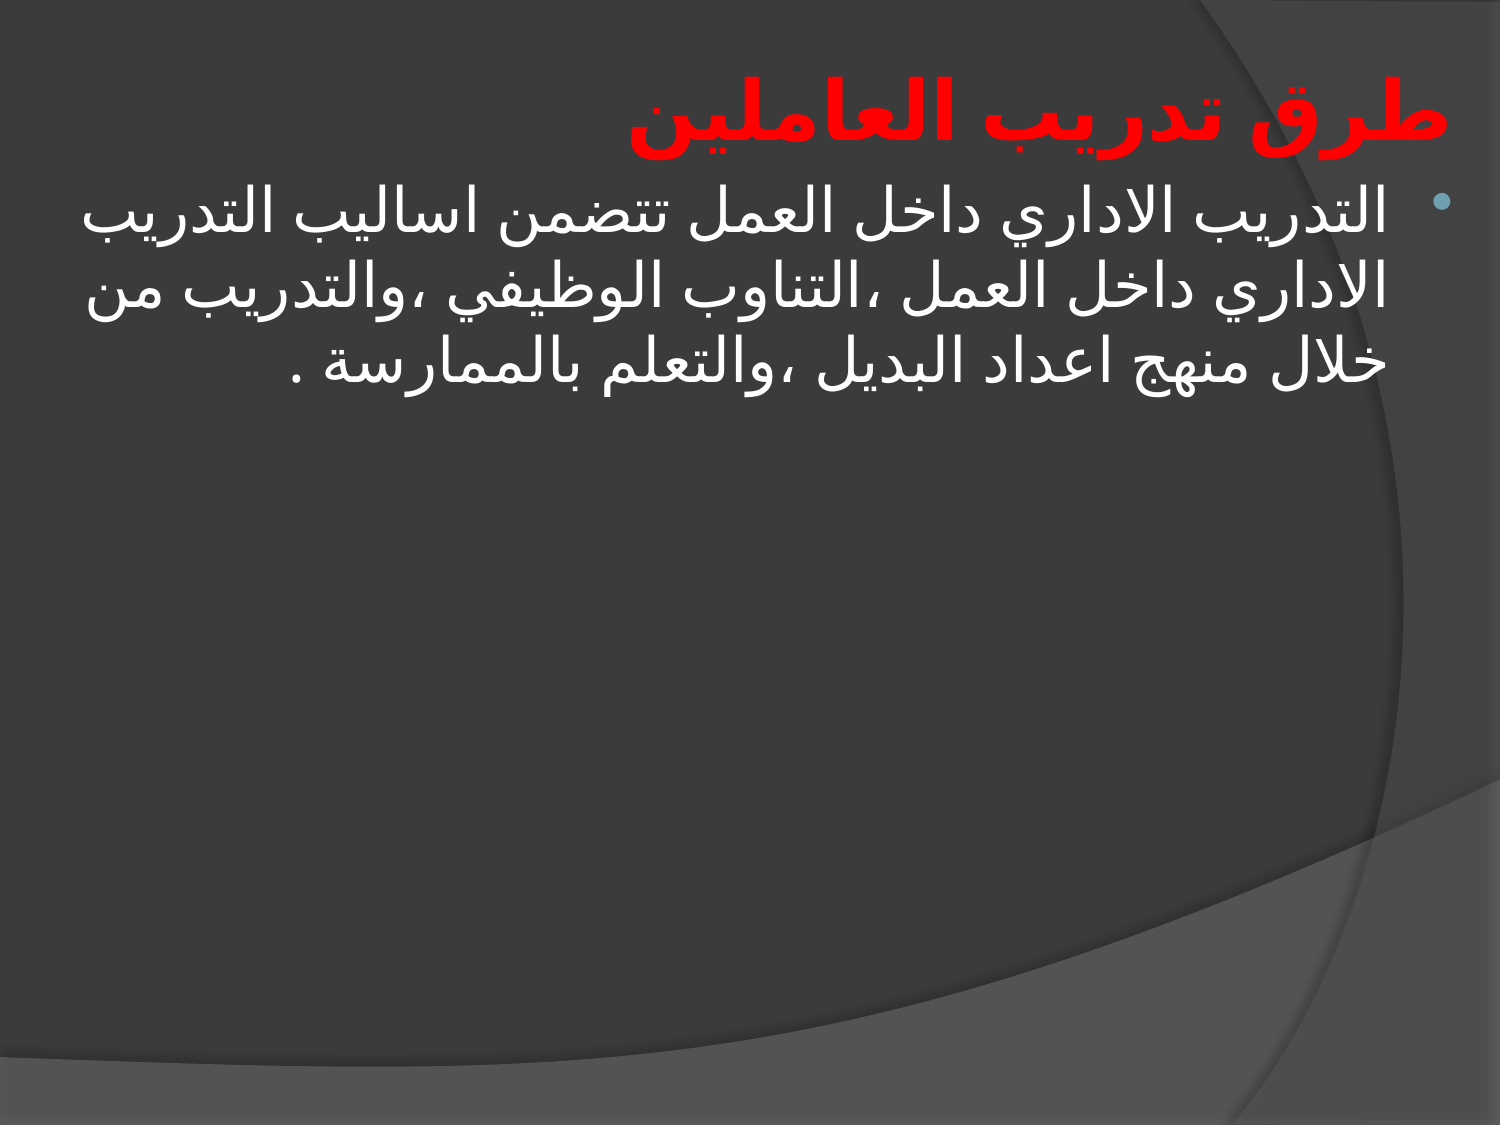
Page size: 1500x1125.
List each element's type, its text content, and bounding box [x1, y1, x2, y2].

list طرق تدريب العاملين التدريب الاداري داخل العمل تتضمن اساليب التدريب الاداري داخل العمل ،التناوب الوظيفي ،والتدريب من خلال منهج اعداد البديل ،والتعلم بالممارسة . [24, 50, 1475, 1113]
